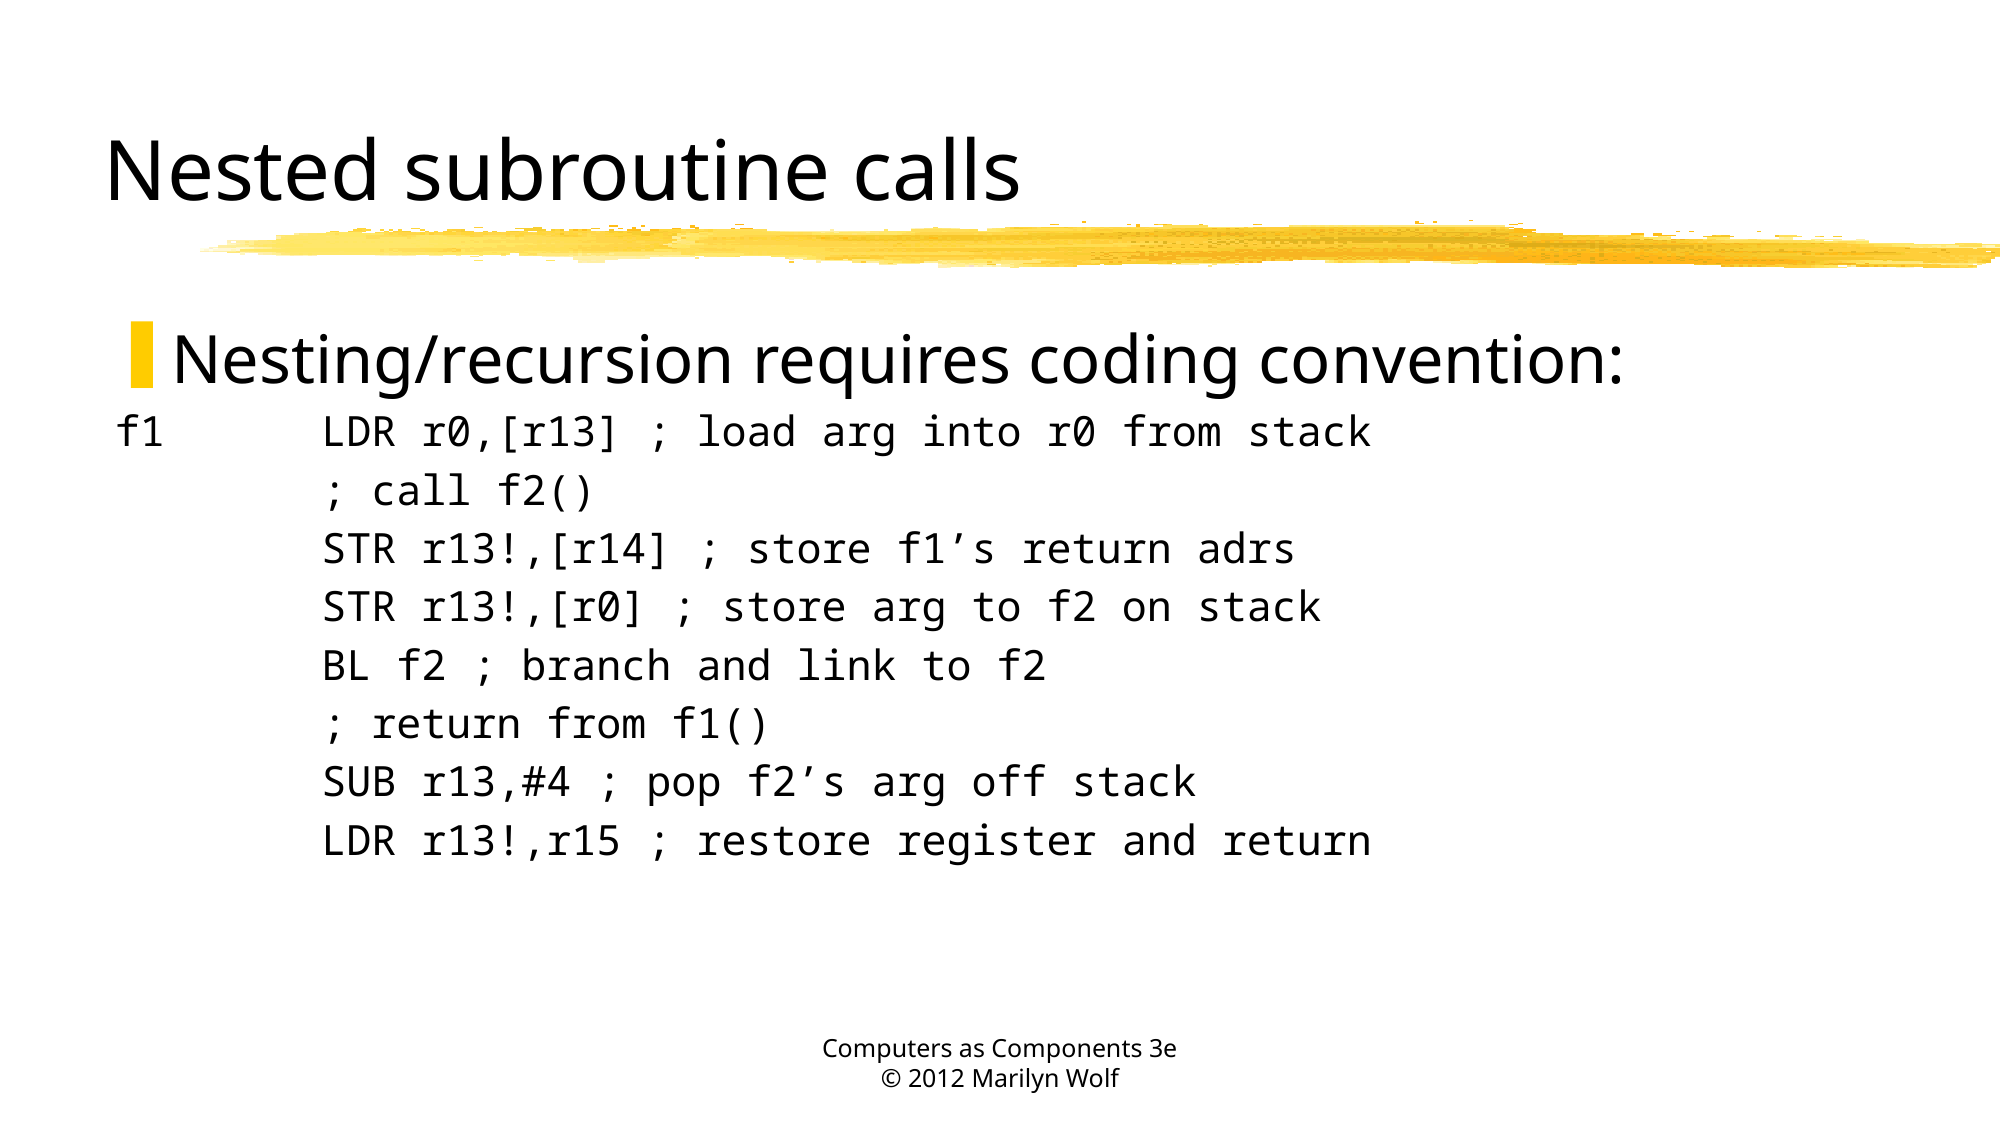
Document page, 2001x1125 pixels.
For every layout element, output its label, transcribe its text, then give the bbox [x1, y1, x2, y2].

picture [200, 215, 2000, 279]
title Nested subroutine calls [88, 37, 1790, 226]
list Nesting/recursion requires coding convention: f1 LDR r0,[r13] ; load arg into r0 from stack ; call f2() STR r13!,[r14] ; store f1’s return adrs STR r13!,[r0] ; store arg to f2 on stack BL f2 ; branch and link to f2 ; return from f1() SUB r13,#4 ; pop f2’s arg off stack LDR r13!,r15 ; restore register and return [99, 309, 1890, 994]
